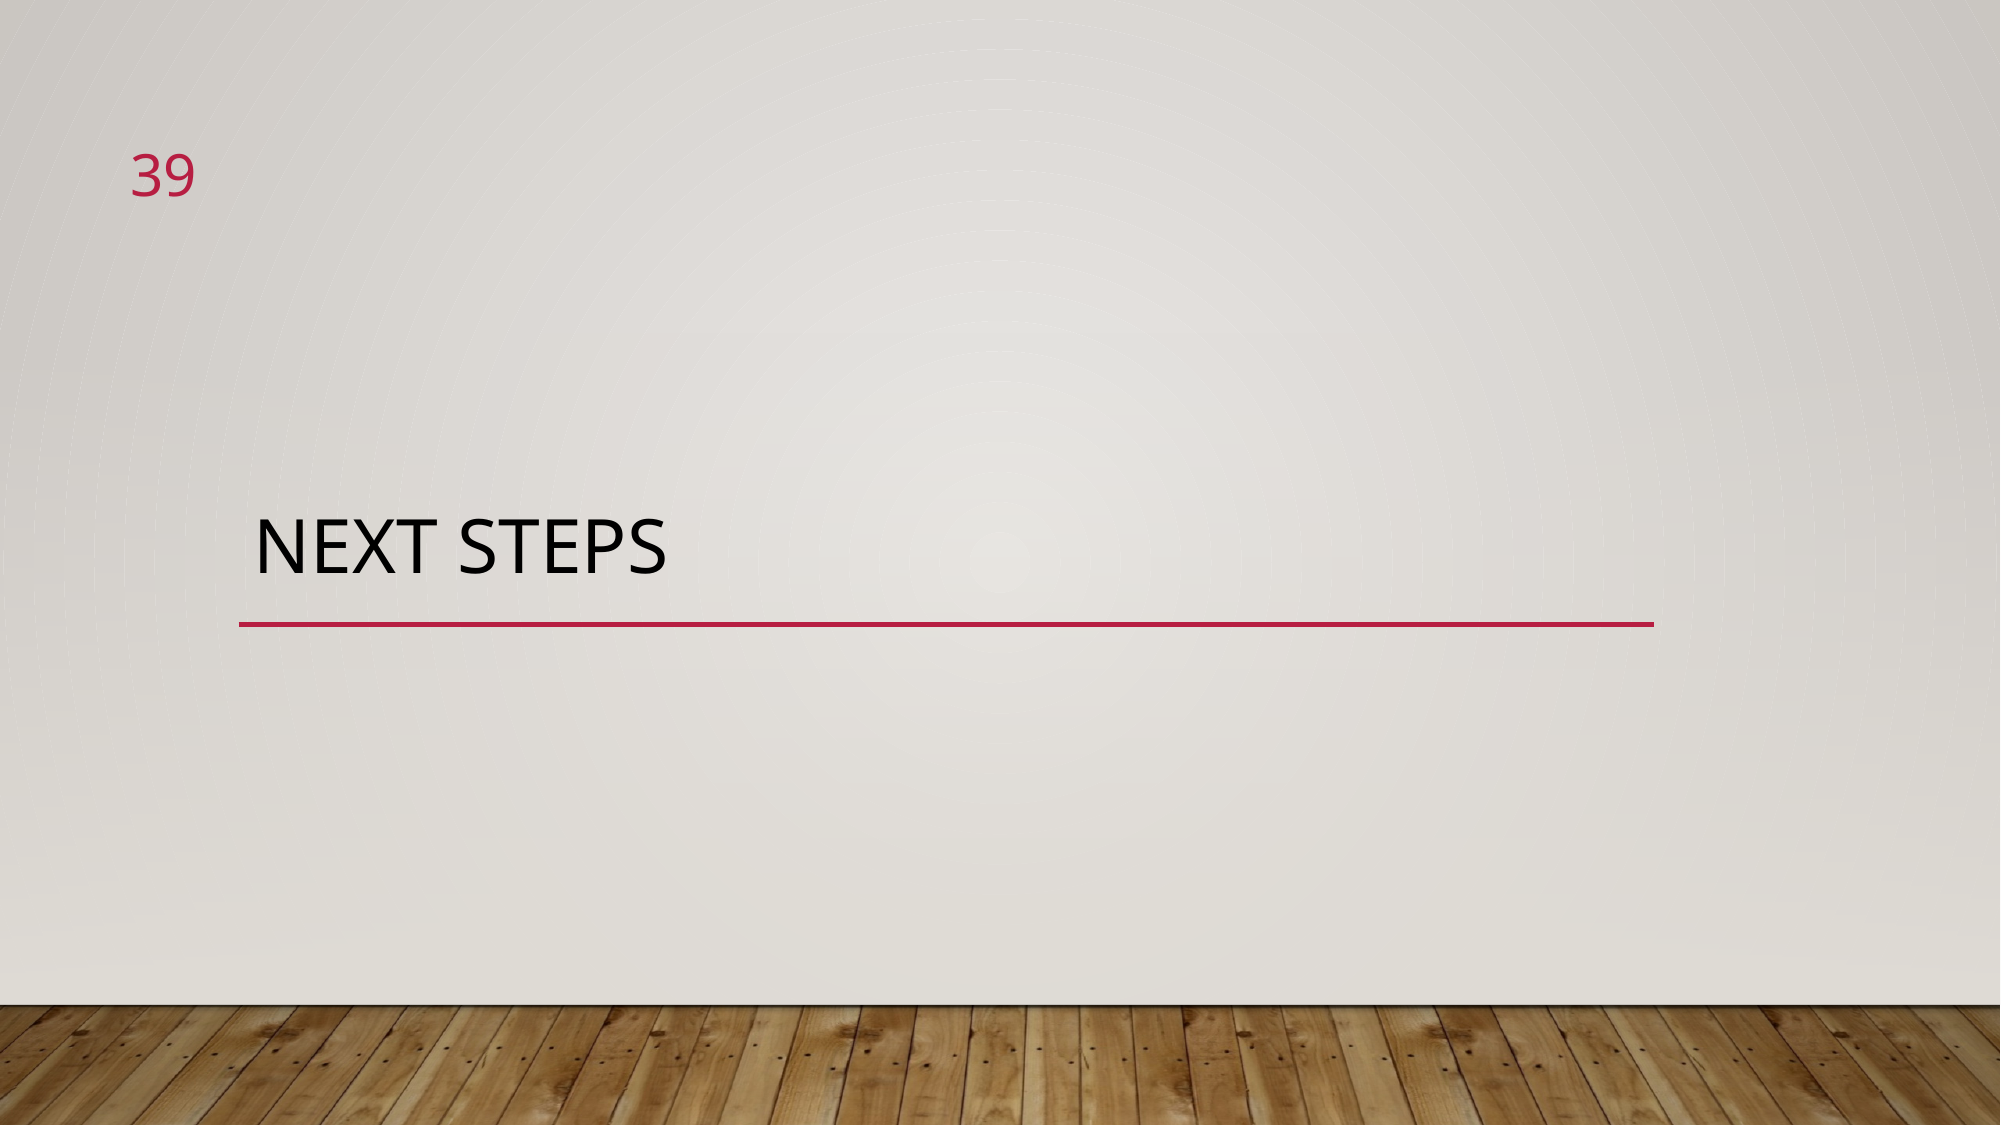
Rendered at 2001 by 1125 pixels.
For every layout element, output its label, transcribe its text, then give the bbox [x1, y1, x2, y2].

slide_number 39 [78, 131, 212, 214]
picture [0, 1005, 2000, 1125]
title Next Steps [238, 288, 1657, 598]
